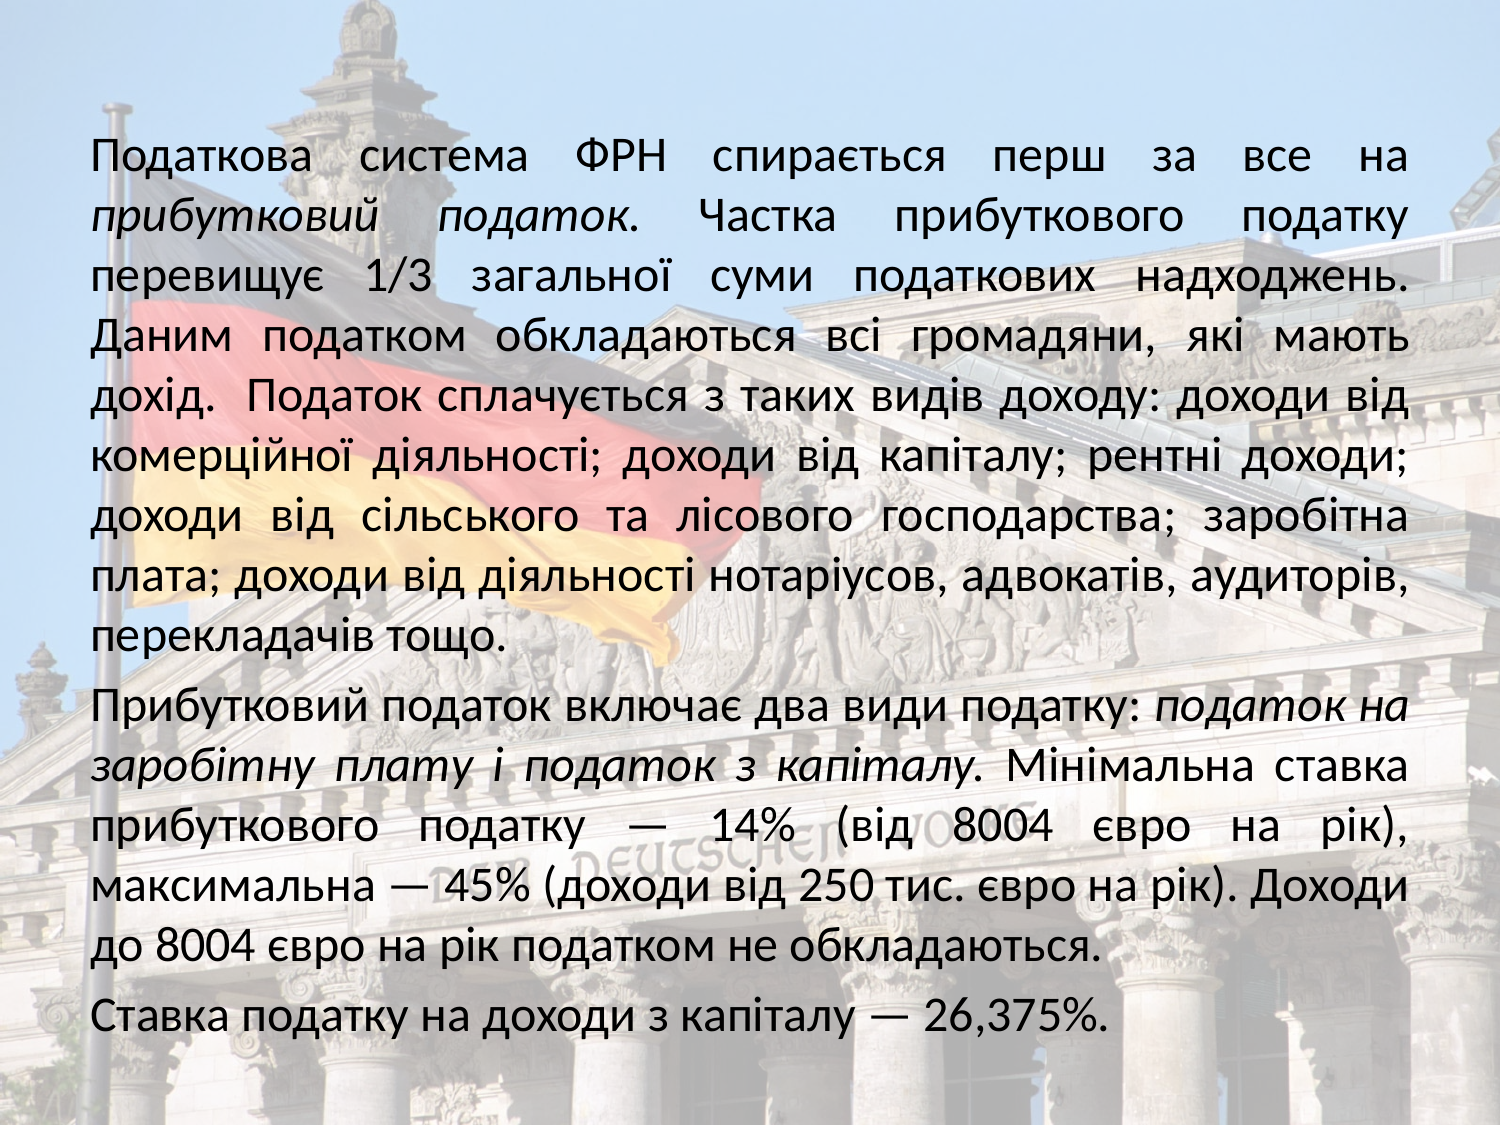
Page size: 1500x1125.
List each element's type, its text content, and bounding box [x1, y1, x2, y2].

list Податкова система ФРН спирається перш за все на прибутковий податок. Частка прибуткового податку перевищує 1/3 загальної суми податкових надходжень. Даним податком обкладаються всі громадяни, які мають дохід. Податок сплачується з таких видів доходу: доходи від комерційної діяльності; доходи від капіталу; рентні доходи; доходи від сільського та лісового господарства; заробітна плата; доходи від діяльності нотаріусов, адвокатів, аудиторів, перекладачів тощо. Прибутковий податок включає два види податку: податок на заробітну плату і податок з капіталу. Мінімальна ставка прибуткового податку — 14% (від 8004 євро на рік), максимальна — 45% (доходи від 250 тис. євро на рік). Доходи до 8004 євро на рік податком не обкладаються. Ставка податку на доходи з капіталу — 26,375%. [75, 113, 1425, 1005]
